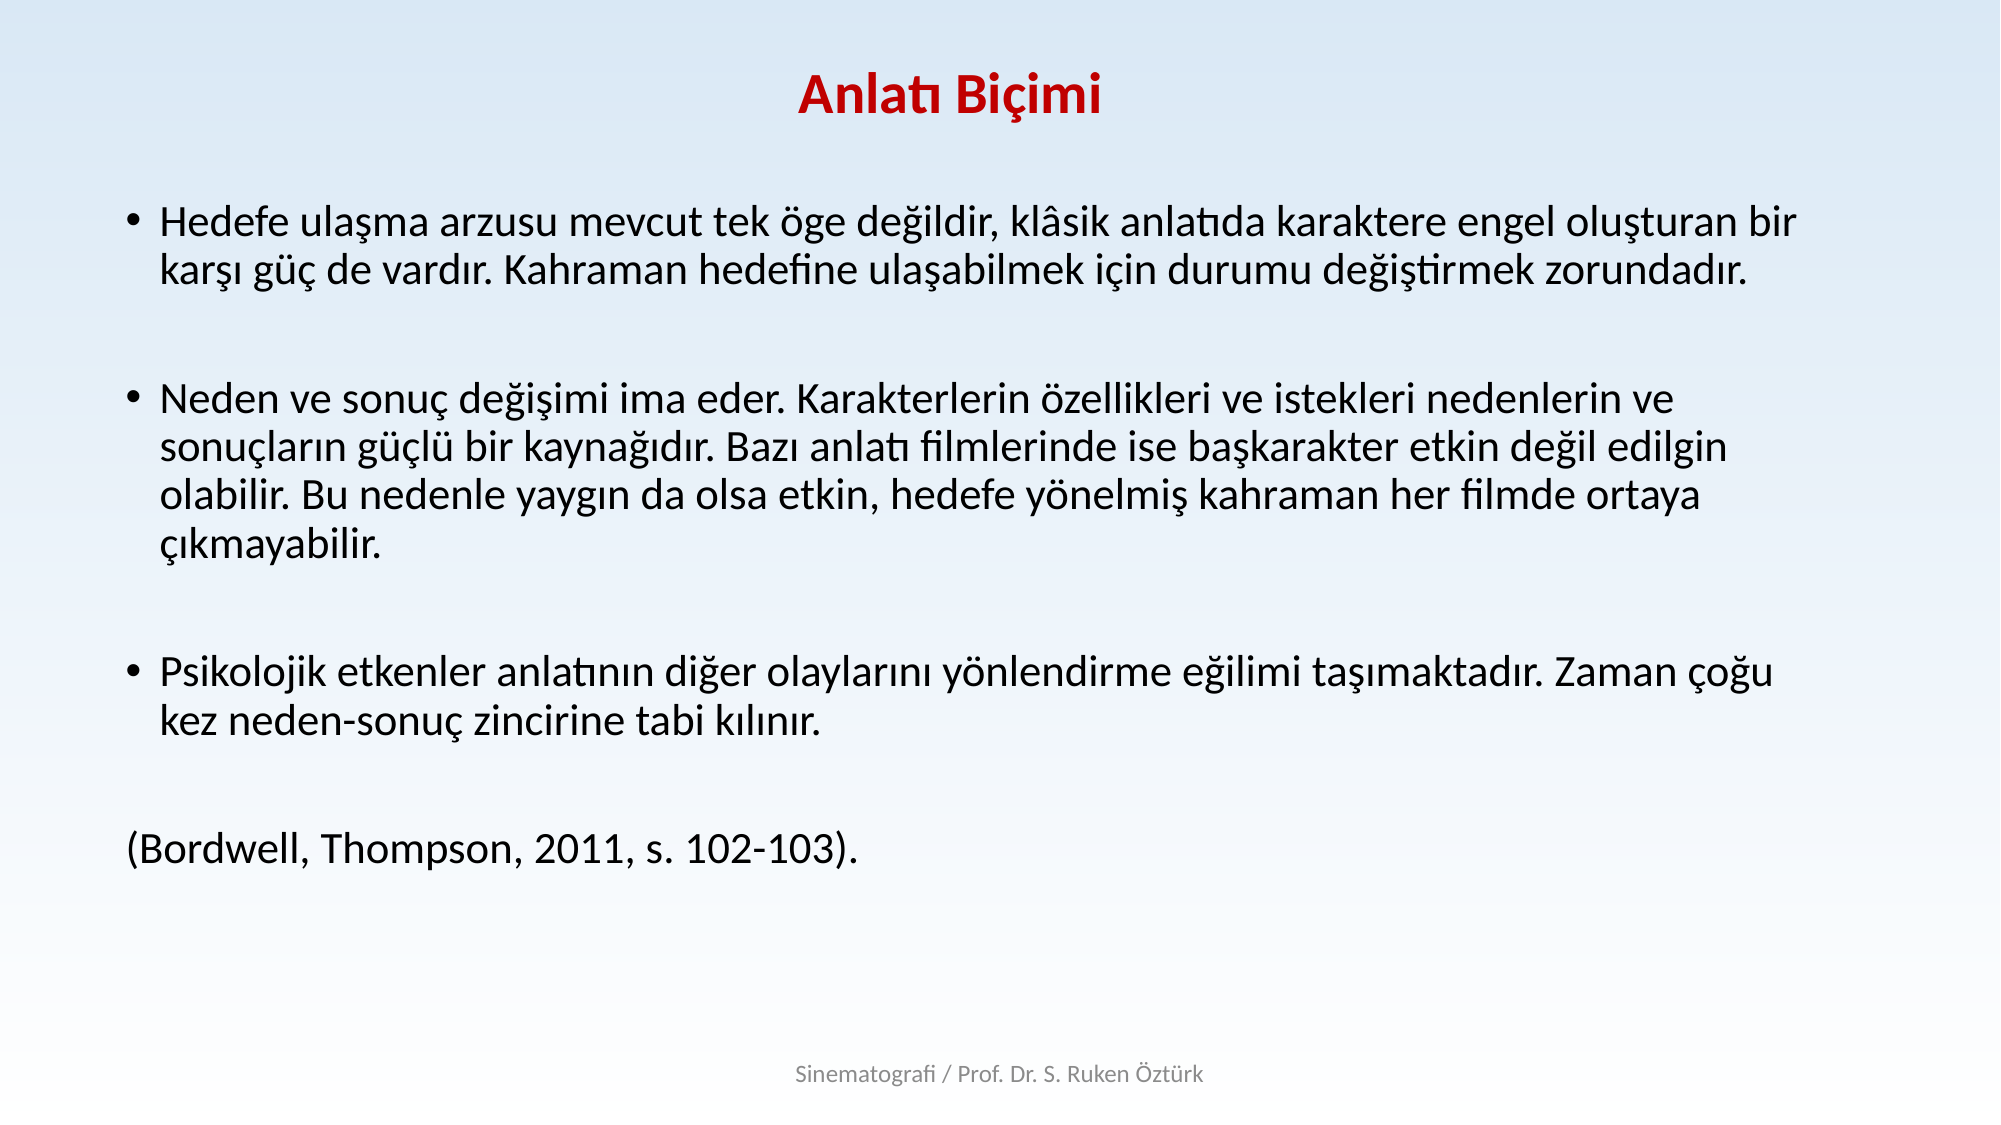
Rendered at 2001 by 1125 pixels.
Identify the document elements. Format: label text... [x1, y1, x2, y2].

footer Sinematografi / Prof. Dr. S. Ruken Öztürk [662, 1042, 1338, 1103]
list Hedefe ulaşma arzusu mevcut tek öge değildir, klâsik anlatıda karaktere engel oluşturan bir karşı güç de vardır. Kahraman hedefine ulaşabilmek için durumu değiştirmek zorundadır. Neden ve sonuç değişimi ima eder. Karakterlerin özellikleri ve istekleri nedenlerin ve sonuçların güçlü bir kaynağıdır. Bazı anlatı filmlerinde ise başkarakter etkin değil edilgin olabilir. Bu nedenle yaygın da olsa etkin, hedefe yönelmiş kahraman her filmde ortaya çıkmayabilir. Psikolojik etkenler anlatının diğer olaylarını yönlendirme eğilimi taşımaktadır. Zaman çoğu kez neden-sonuç zincirine tabi kılınır. (Bordwell, Thompson, 2011, s. 102-103). [110, 189, 1836, 904]
title Anlatı Biçimi [110, 22, 1791, 168]
